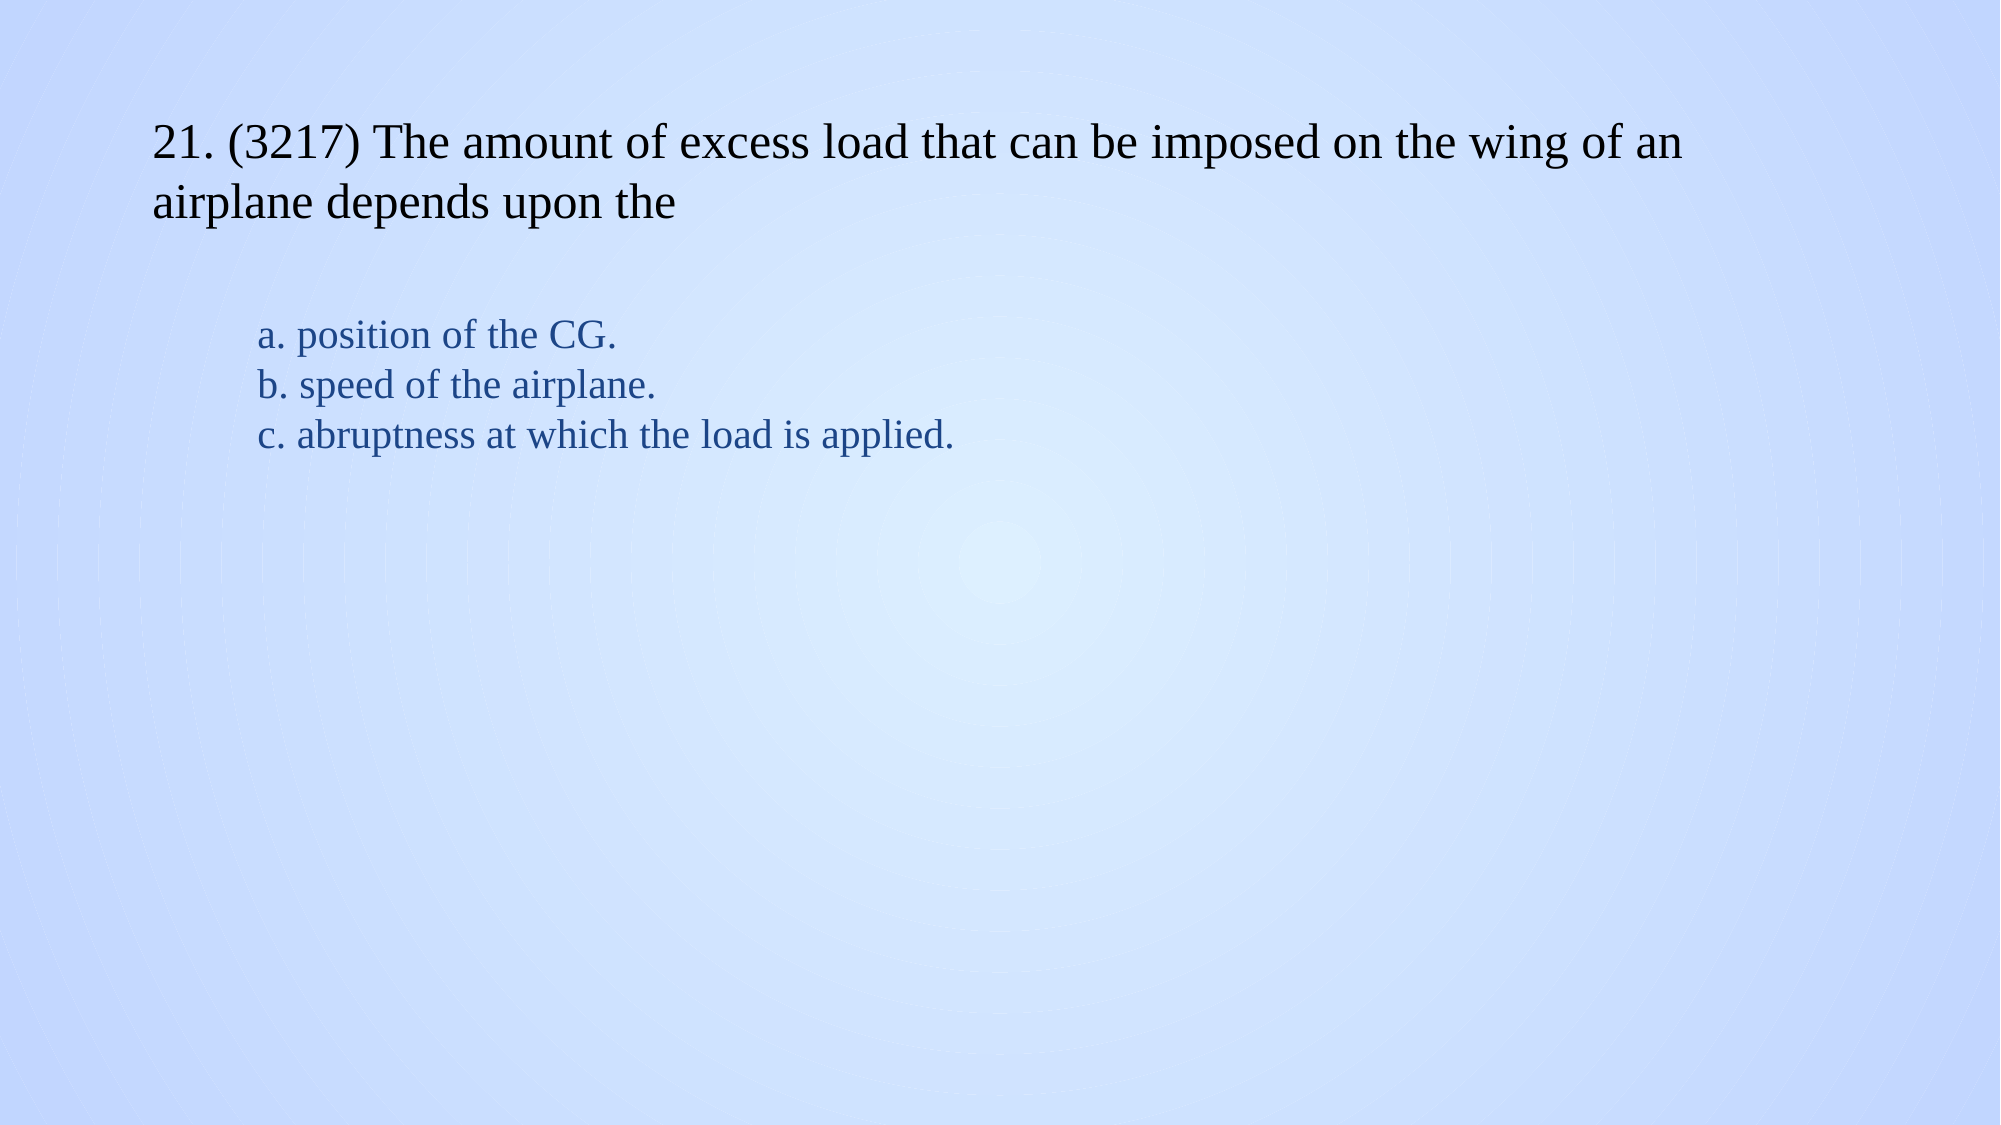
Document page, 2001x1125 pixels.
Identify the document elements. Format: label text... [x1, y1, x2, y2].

title 21. (3217) The amount of excess load that can be imposed on the wing of an airplane depends upon the [137, 59, 1863, 278]
list a. position of the CG. b. speed of the airplane. c. abruptness at which the load is applied. [137, 299, 1863, 1014]
